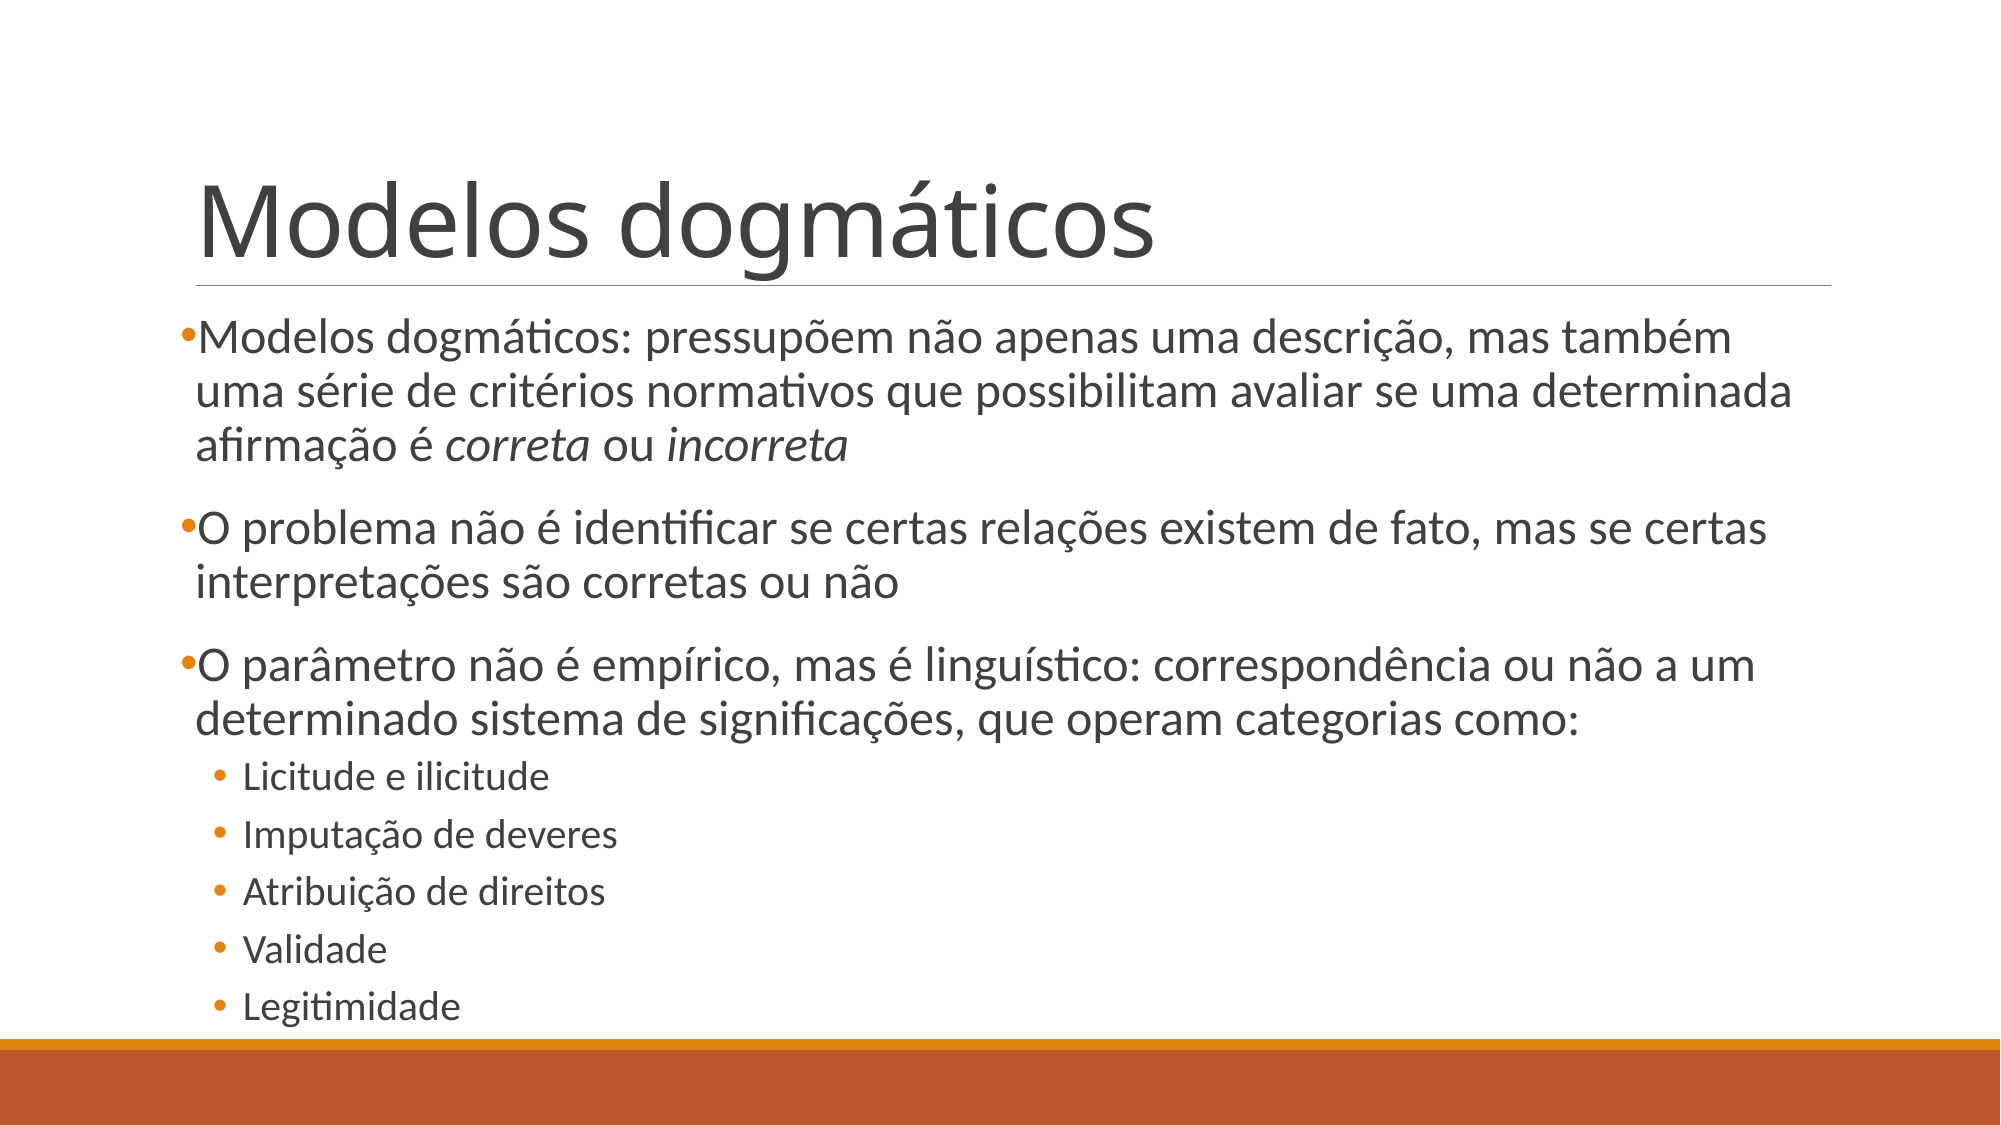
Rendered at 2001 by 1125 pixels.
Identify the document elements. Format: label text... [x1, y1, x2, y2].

list Modelos dogmáticos: pressupõem não apenas uma descrição, mas também uma série de critérios normativos que possibilitam avaliar se uma determinada afirmação é correta ou incorreta O problema não é identificar se certas relações existem de fato, mas se certas interpretações são corretas ou não O parâmetro não é empírico, mas é linguístico: correspondência ou não a um determinado sistema de significações, que operam categorias como: Licitude e ilicitude Imputação de deveres Atribuição de direitos Validade Legitimidade [180, 302, 1830, 963]
title Modelos dogmáticos [180, 47, 1830, 285]
